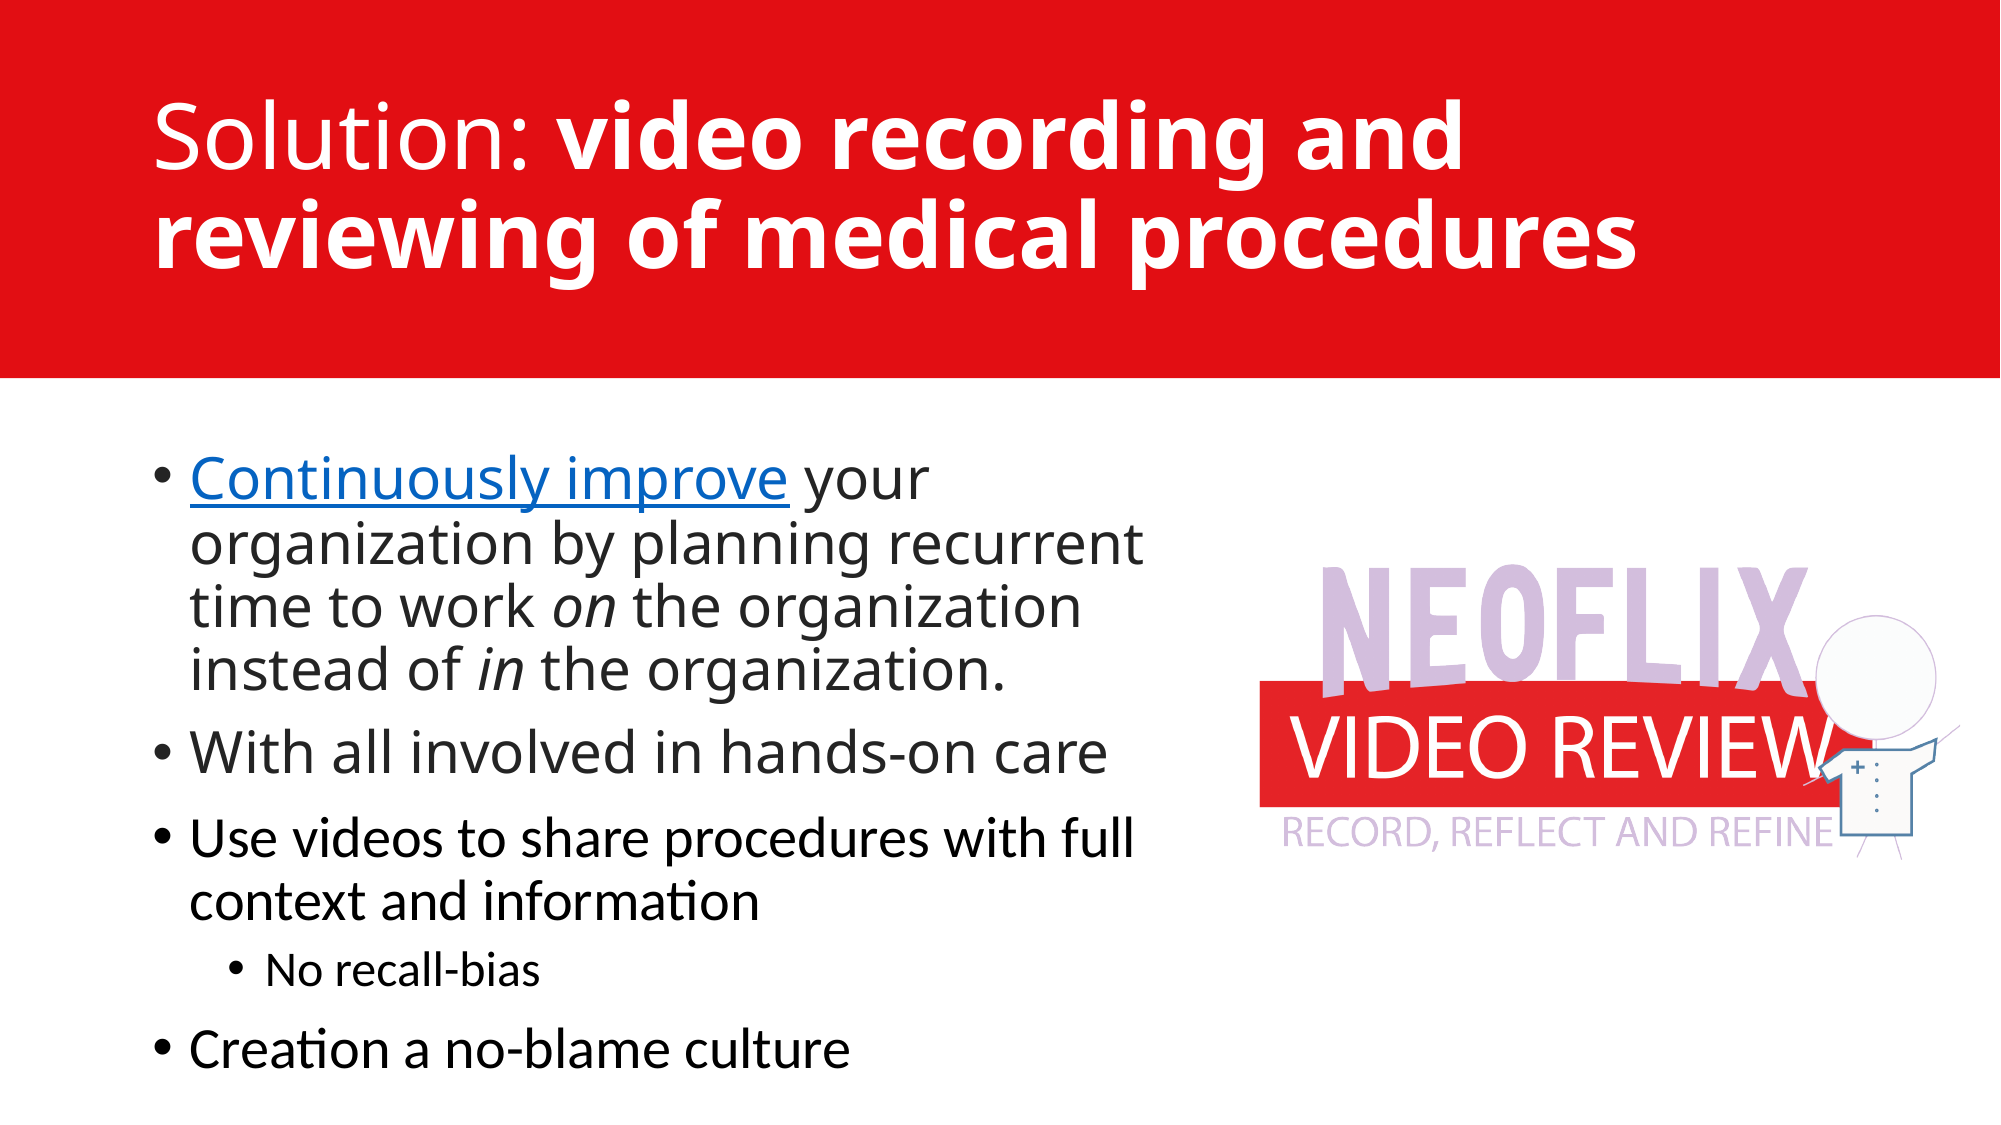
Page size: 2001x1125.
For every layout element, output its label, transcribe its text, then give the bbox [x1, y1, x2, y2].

title Solution: video recording and reviewing of medical procedures [137, 80, 1863, 298]
list Continuously improve your organization by planning recurrent time to work on the organization instead of in the organization. With all involved in hands-on care Use videos to share procedures with full context and information No recall-bias Creation a no-blame culture [137, 435, 1214, 1125]
picture [1259, 562, 1961, 870]
text_box [0, 0, 2000, 379]
